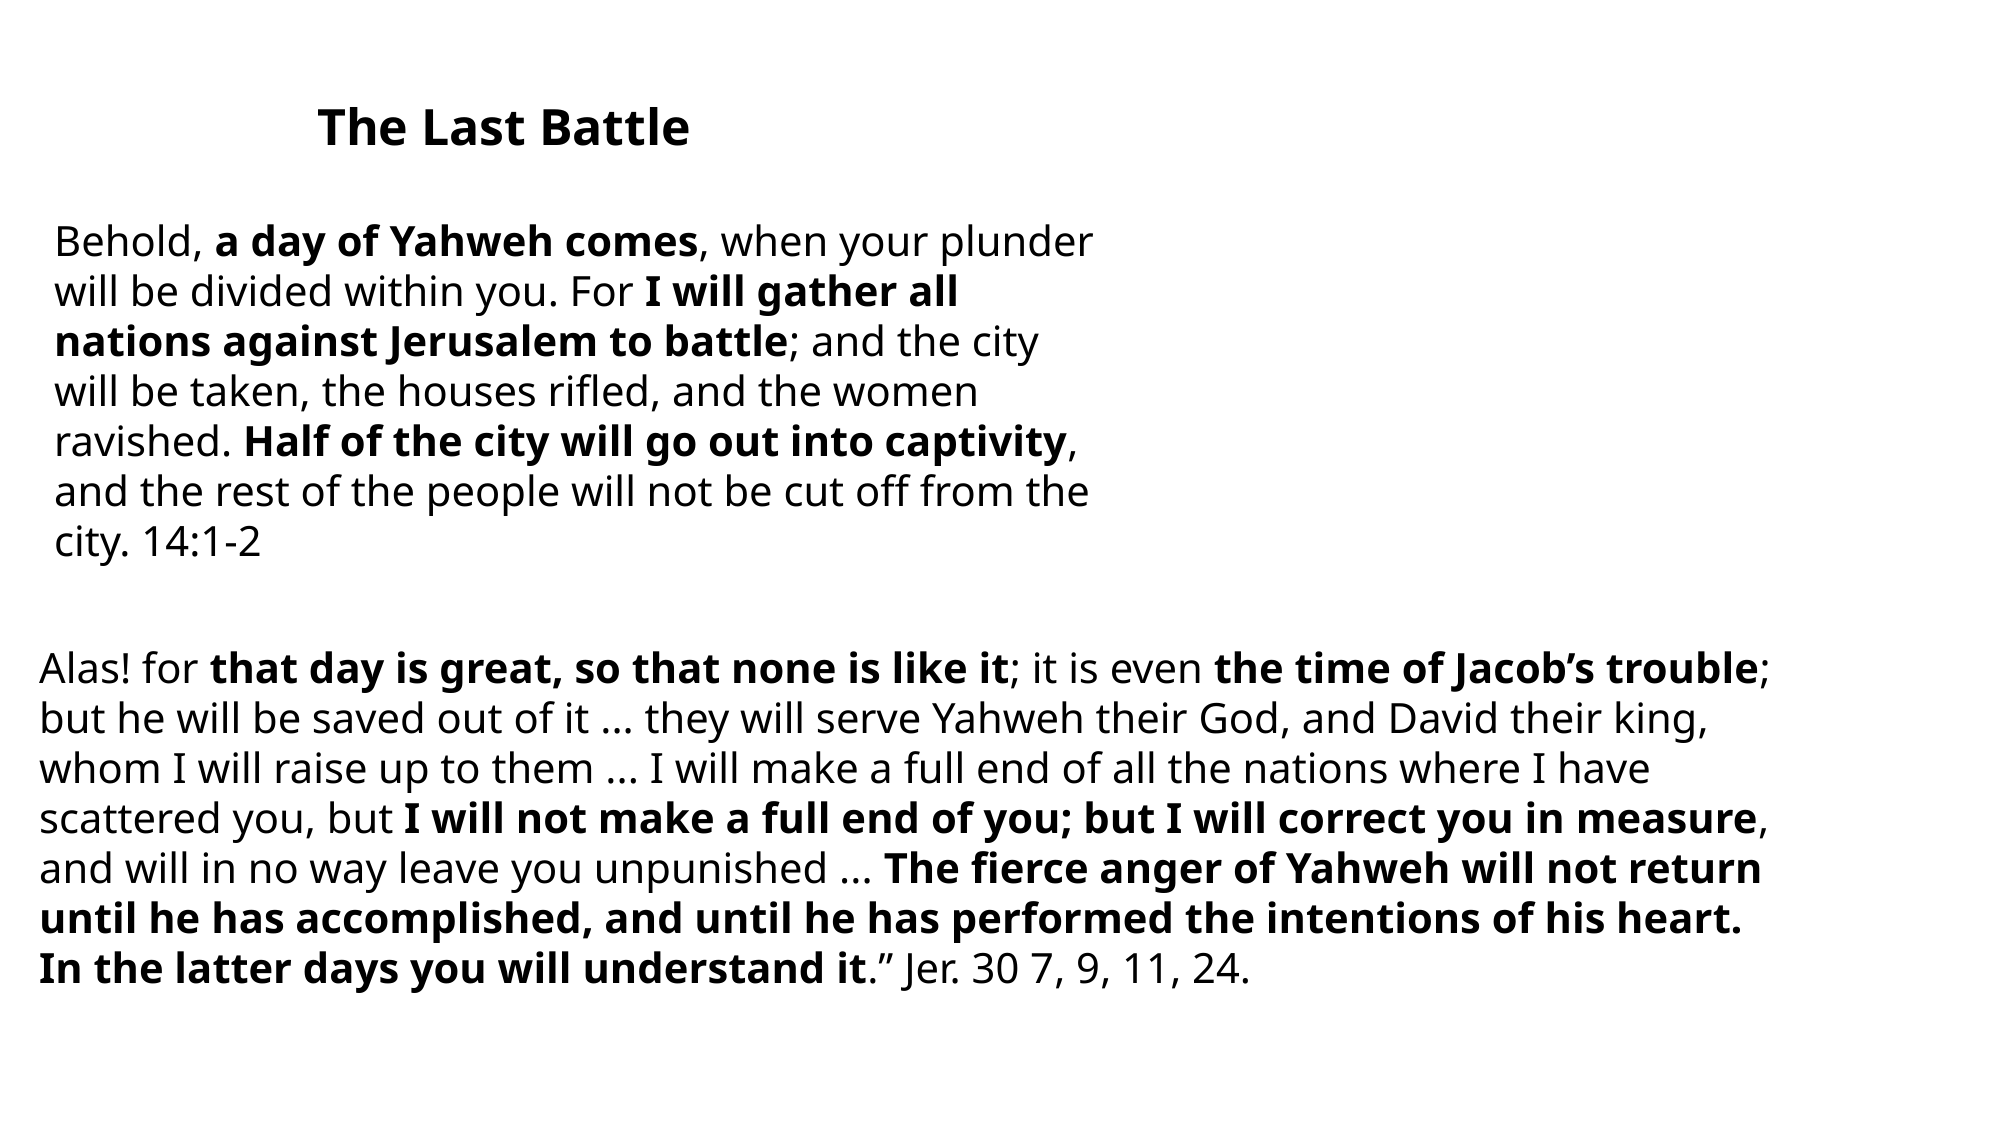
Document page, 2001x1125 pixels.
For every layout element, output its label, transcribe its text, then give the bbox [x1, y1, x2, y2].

text_box Alas! for that day is great, so that none is like it; it is even the time of Jacob’s trouble; but he will be saved out of it ... they will serve Yahweh their God, and David their king, whom I will raise up to them ... I will make a full end of all the nations where I have scattered you, but I will not make a full end of you; but I will correct you in measure, and will in no way leave you unpunished ... The fierce anger of Yahweh will not return until he has accomplished, and until he has performed the intentions of his heart. In the latter days you will understand it.” Jer. 30 7, 9, 11, 24. [24, 634, 1811, 1000]
text_box The Last Battle [302, 87, 707, 163]
text_box Behold, a day of Yahweh comes, when your plunder will be divided within you. For I will gather all nations against Jerusalem to battle; and the city will be taken, the houses rifled, and the women ravished. Half of the city will go out into captivity, and the rest of the people will not be cut off from the city. 14:1-2 [39, 207, 1110, 573]
